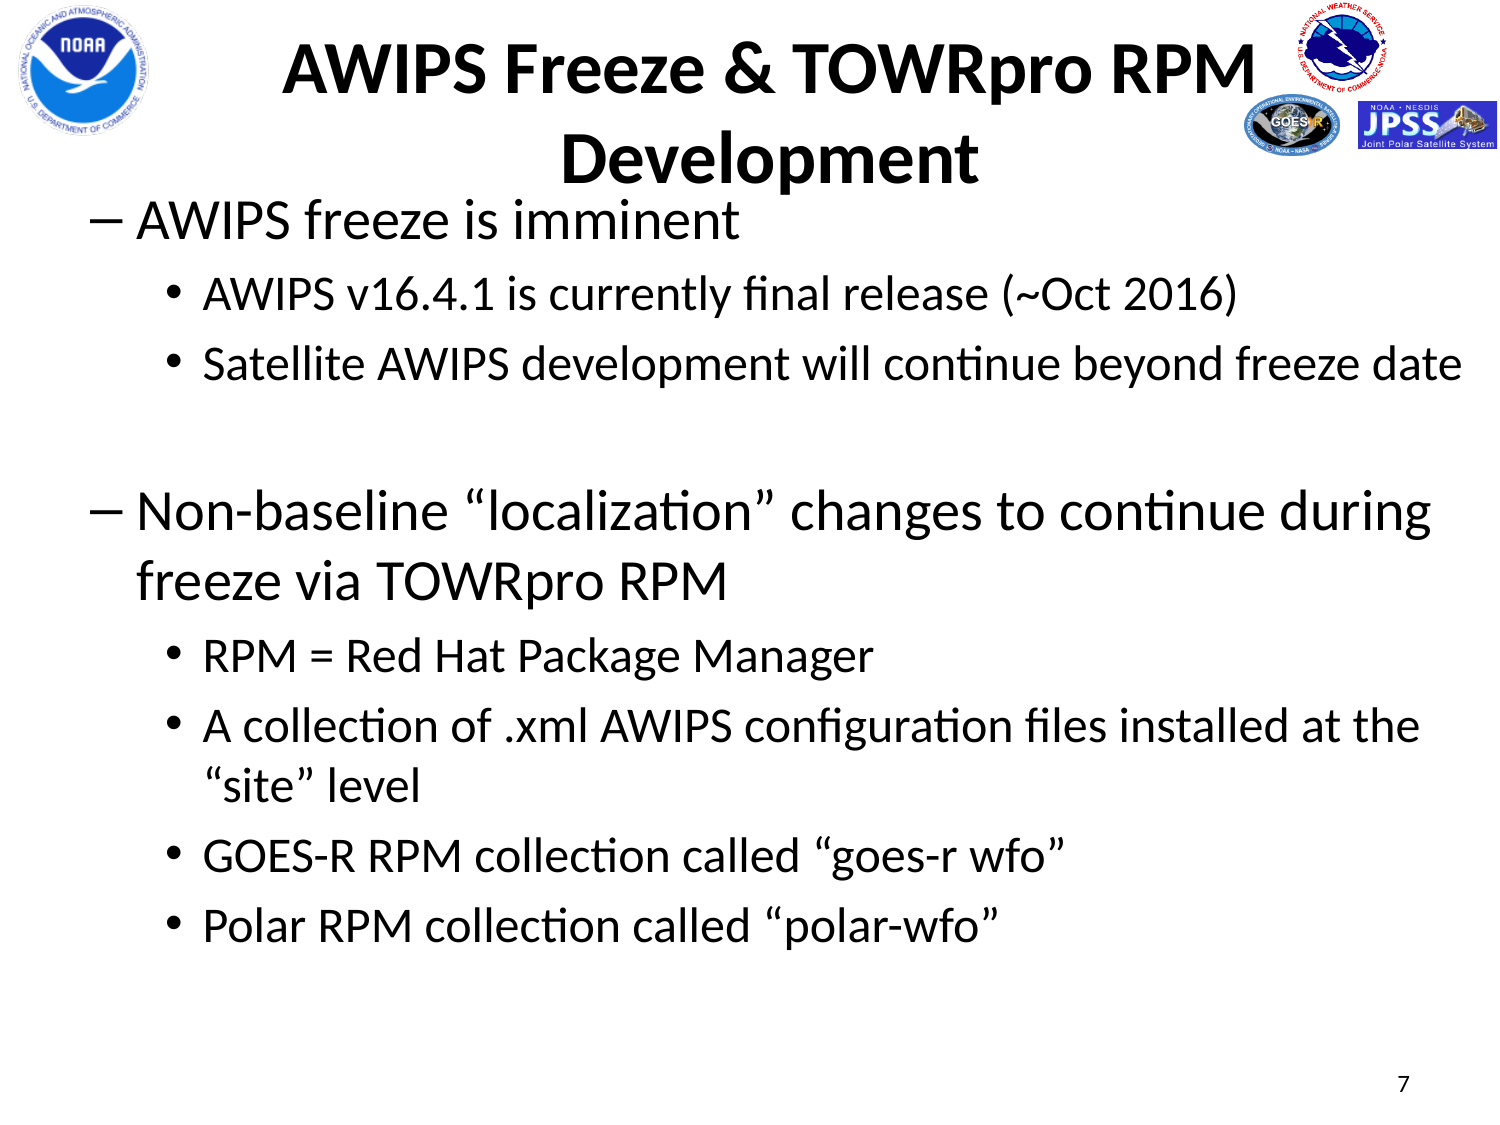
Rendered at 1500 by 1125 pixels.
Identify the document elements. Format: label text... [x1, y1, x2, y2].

picture [1358, 101, 1498, 149]
picture [1294, 0, 1389, 95]
text_box AWIPS freeze is imminent AWIPS v16.4.1 is currently final release (~Oct 2016) Satellite AWIPS development will continue beyond freeze date Non-baseline “localization” changes to continue during freeze via TOWRpro RPM RPM = Red Hat Package Manager A collection of .xml AWIPS configuration files installed at the “site” level GOES-R RPM collection called “goes-r wfo” Polar RPM collection called “polar-wfo” [0, 173, 1500, 1125]
title AWIPS Freeze & TOWRpro RPM Development [189, 14, 1352, 173]
picture [17, 4, 150, 137]
text_box 7 [1074, 1052, 1425, 1113]
